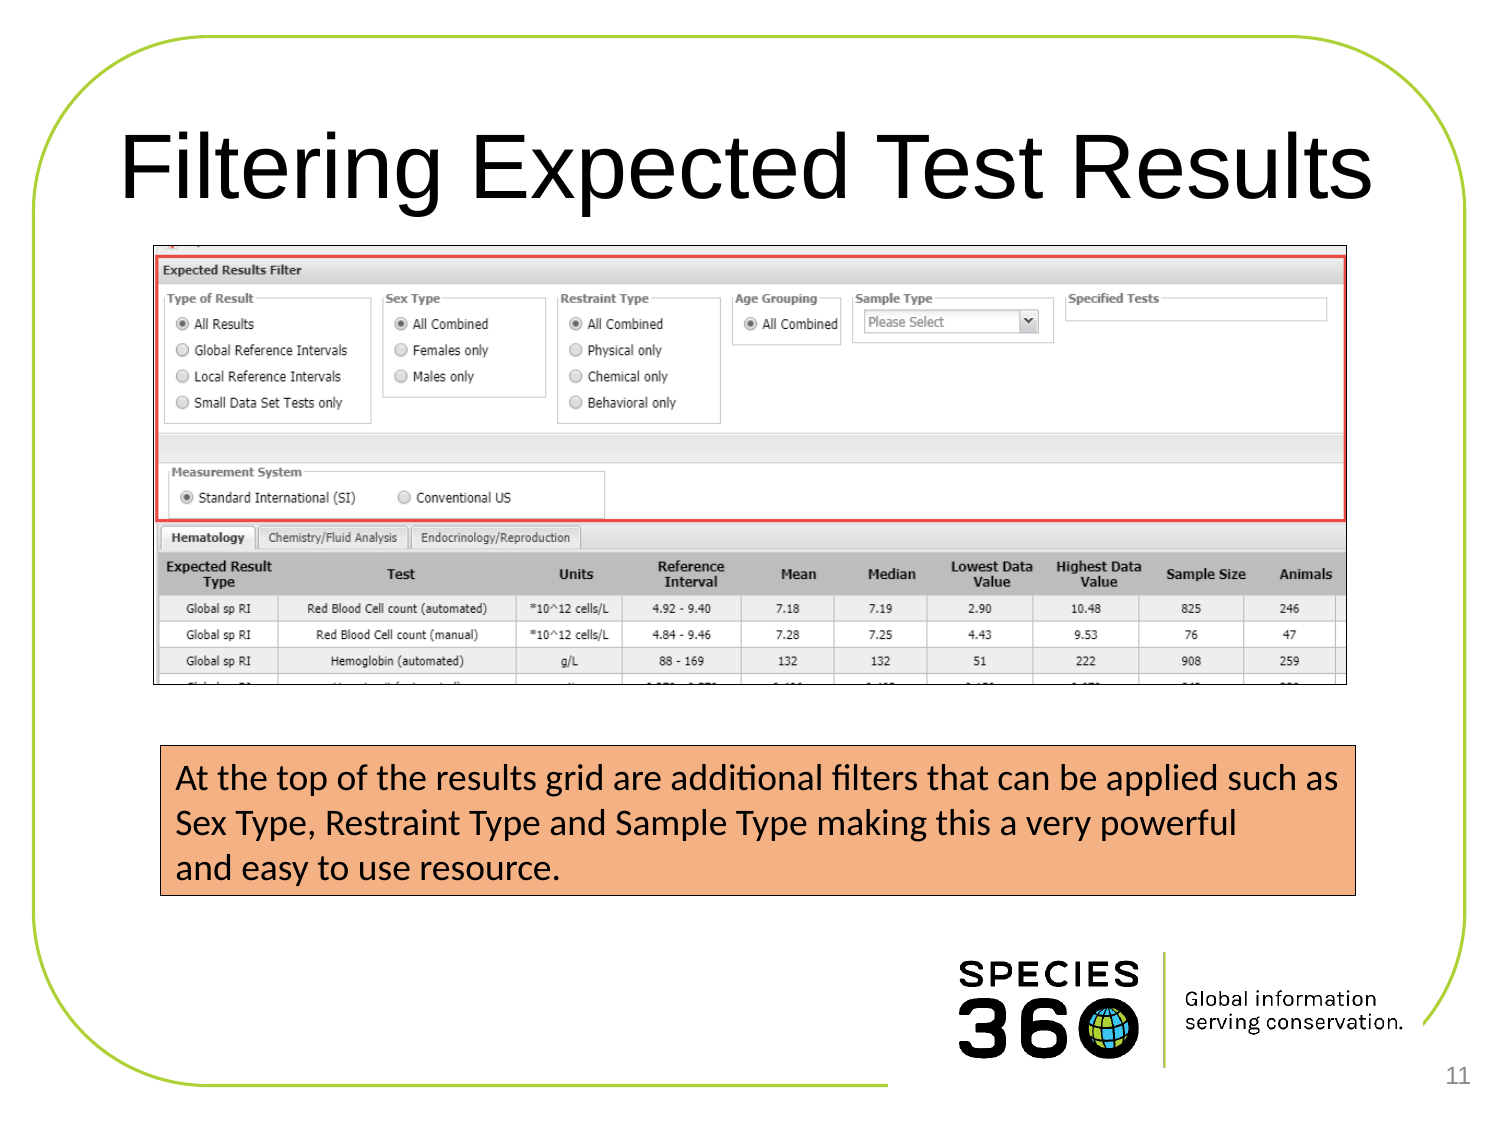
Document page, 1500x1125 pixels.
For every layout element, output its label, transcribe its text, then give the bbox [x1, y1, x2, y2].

title Filtering Expected Test Results [103, 59, 1397, 278]
slide_number 11 [1148, 1044, 1487, 1105]
picture [153, 244, 1347, 685]
text_box At the top of the results grid are additional filters that can be applied such as Sex Type, Restraint Type and Sample Type making this a very powerful and easy to use resource. [160, 745, 1356, 896]
picture [954, 944, 1407, 1075]
